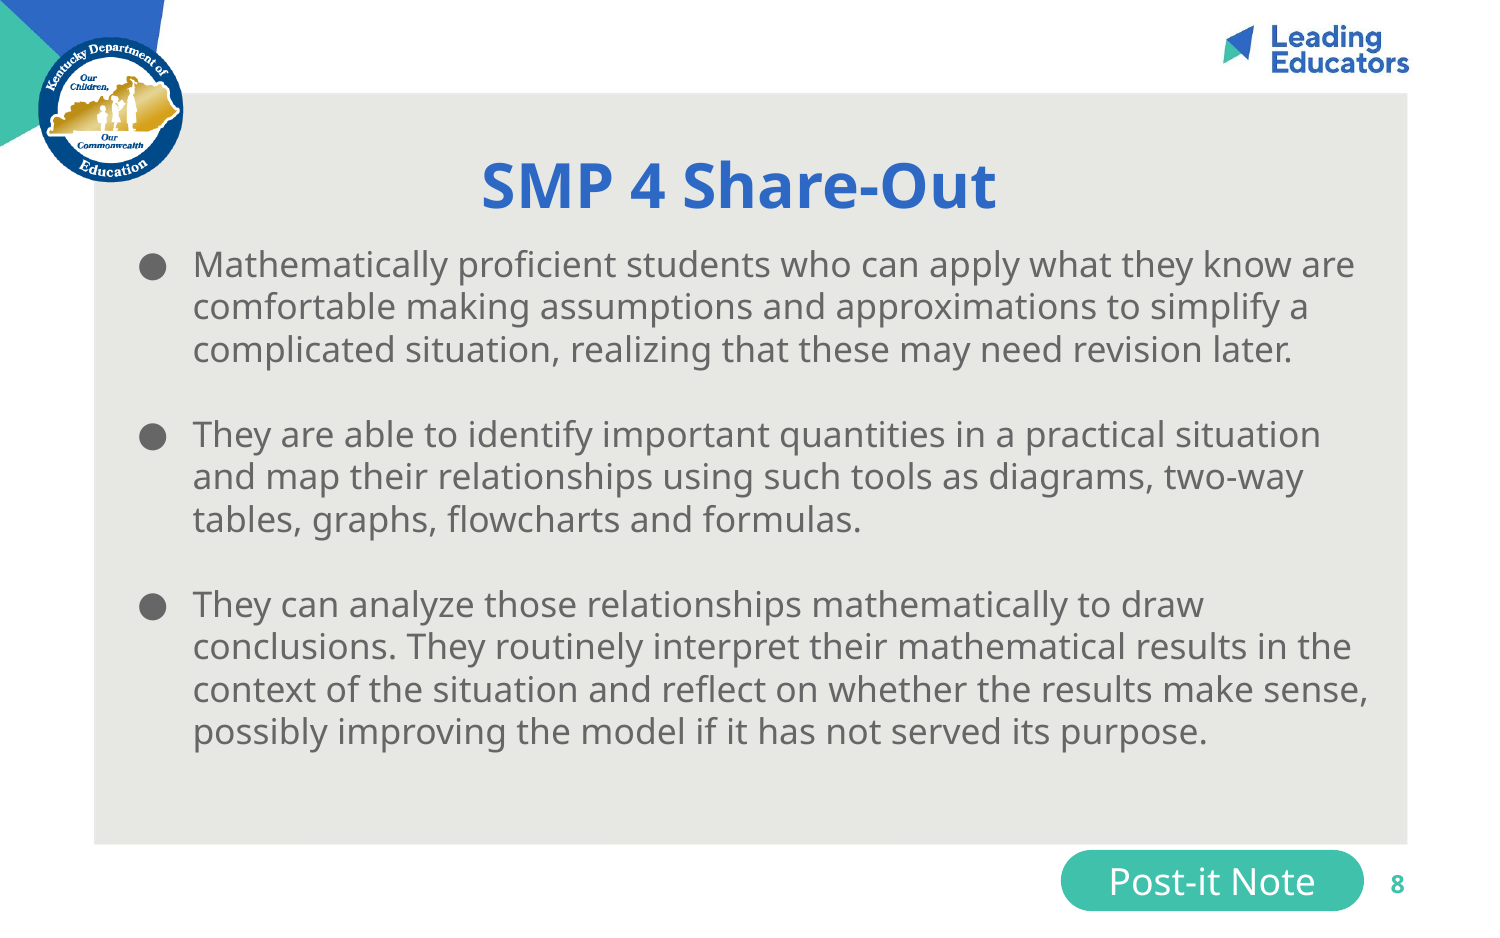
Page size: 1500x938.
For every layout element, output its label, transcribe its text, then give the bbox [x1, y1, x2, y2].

title SMP 4 Share-Out [102, 120, 1393, 226]
text_box Post-it Note [1060, 849, 1364, 912]
text_box Mathematically proficient students who can apply what they know are comfortable making assumptions and approximations to simplify a complicated situation, realizing that these may need revision later. They are able to identify important quantities in a practical situation and map their relationships using such tools as diagrams, two-way tables, graphs, flowcharts and formulas. They can analyze those relationships mathematically to draw conclusions. They routinely interpret their mathematical results in the context of the situation and reflect on whether the results make sense, possibly improving the model if it has not served its purpose. [102, 226, 1393, 586]
picture [0, 0, 1500, 938]
text_box 8 [1149, 849, 1480, 922]
